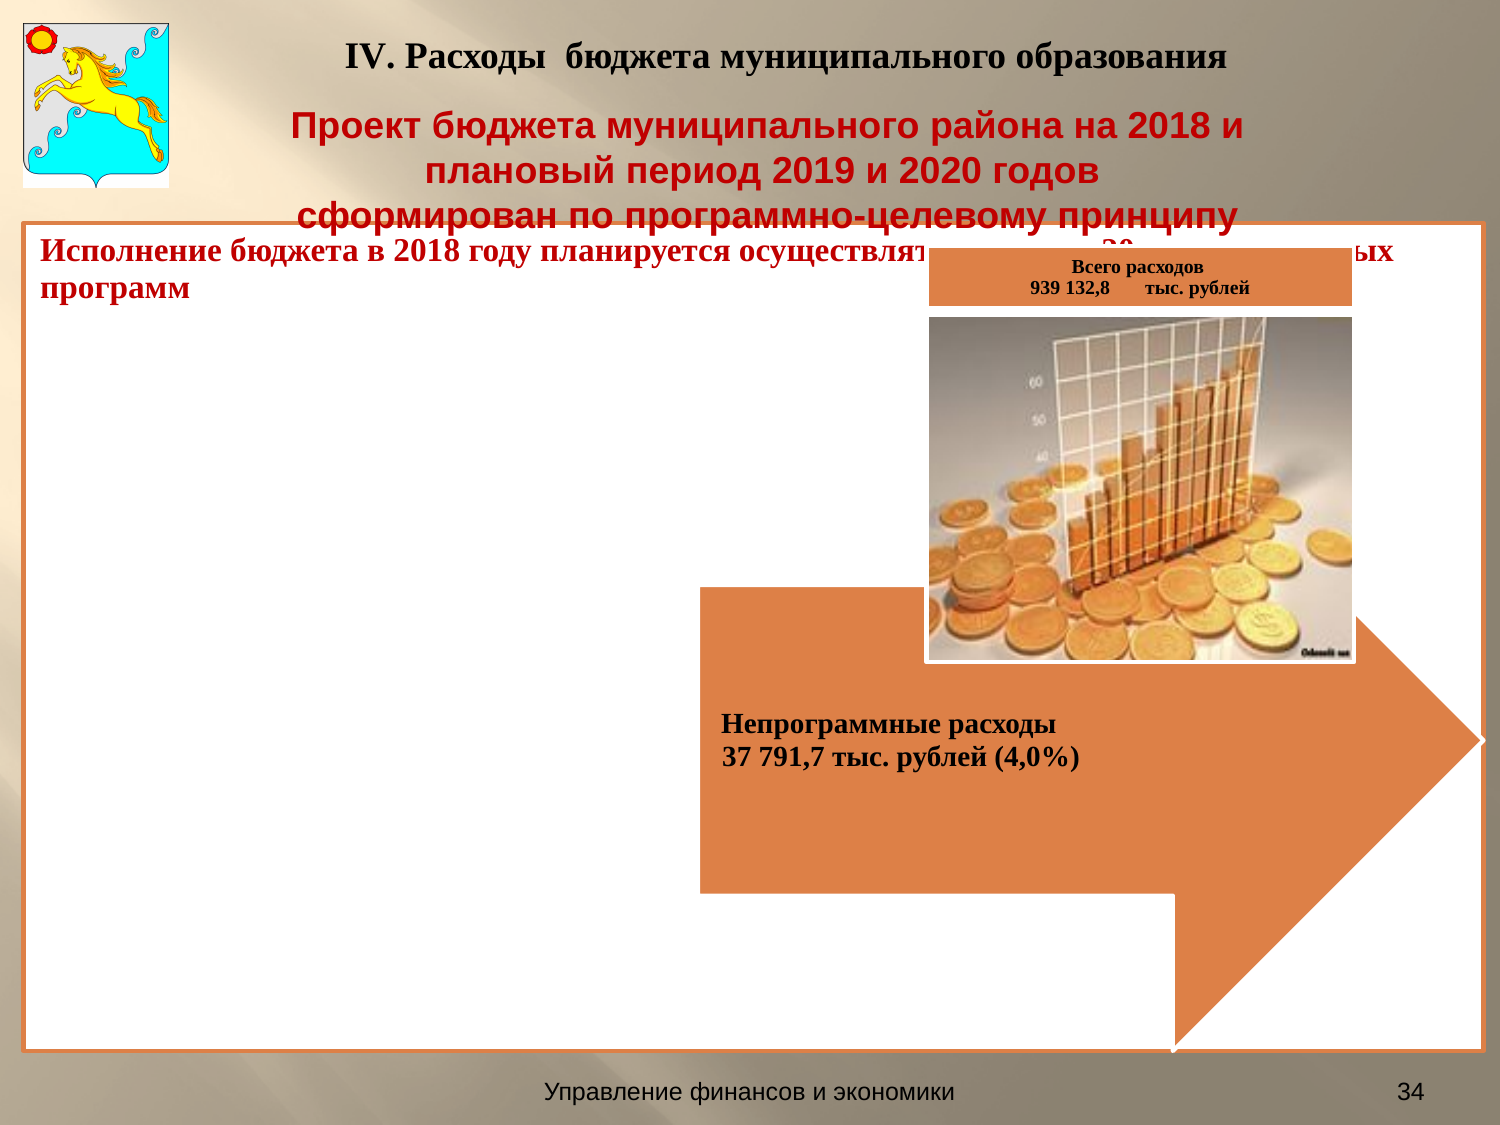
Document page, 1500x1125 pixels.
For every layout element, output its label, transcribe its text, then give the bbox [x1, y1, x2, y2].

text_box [926, 245, 1500, 985]
slide_number 34 [1299, 1095, 1425, 1113]
footer Управление финансов и экономики [512, 1095, 988, 1113]
text_box Проект бюджета муниципального района на 2018 и плановый период 2019 и 2020 годов сформирован по программно-целевому принципу [234, 93, 1301, 222]
text_box IV. Расходы бюджета муниципального образования [222, 23, 1360, 84]
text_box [23, 222, 1484, 1052]
picture [23, 23, 169, 188]
